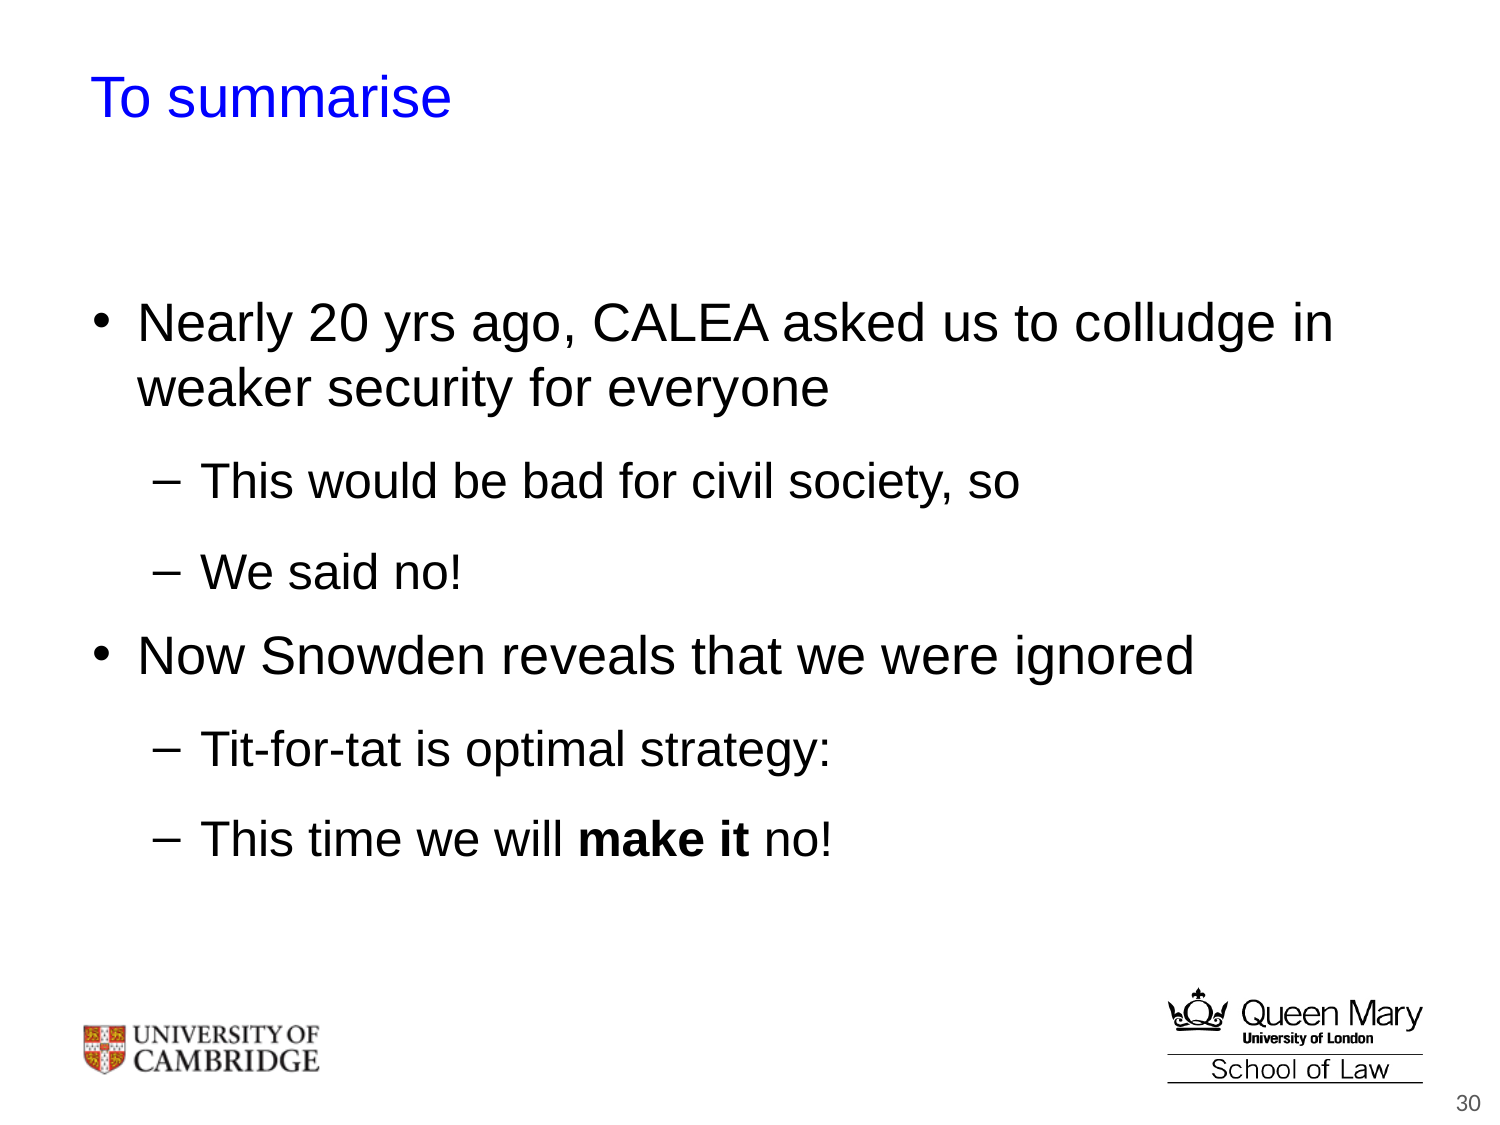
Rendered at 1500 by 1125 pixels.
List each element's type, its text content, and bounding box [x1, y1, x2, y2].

slide_number 30 [1440, 1079, 1500, 1110]
picture [77, 1017, 337, 1080]
list Nearly 20 yrs ago, CALEA asked us to colludge in weaker security for everyone This would be bad for civil society, so We said no! Now Snowden reveals that we were ignored Tit-for-tat is optimal strategy: This time we will make it no! [63, 280, 1437, 948]
title To summarise [75, 24, 1425, 164]
picture [1161, 981, 1430, 1085]
